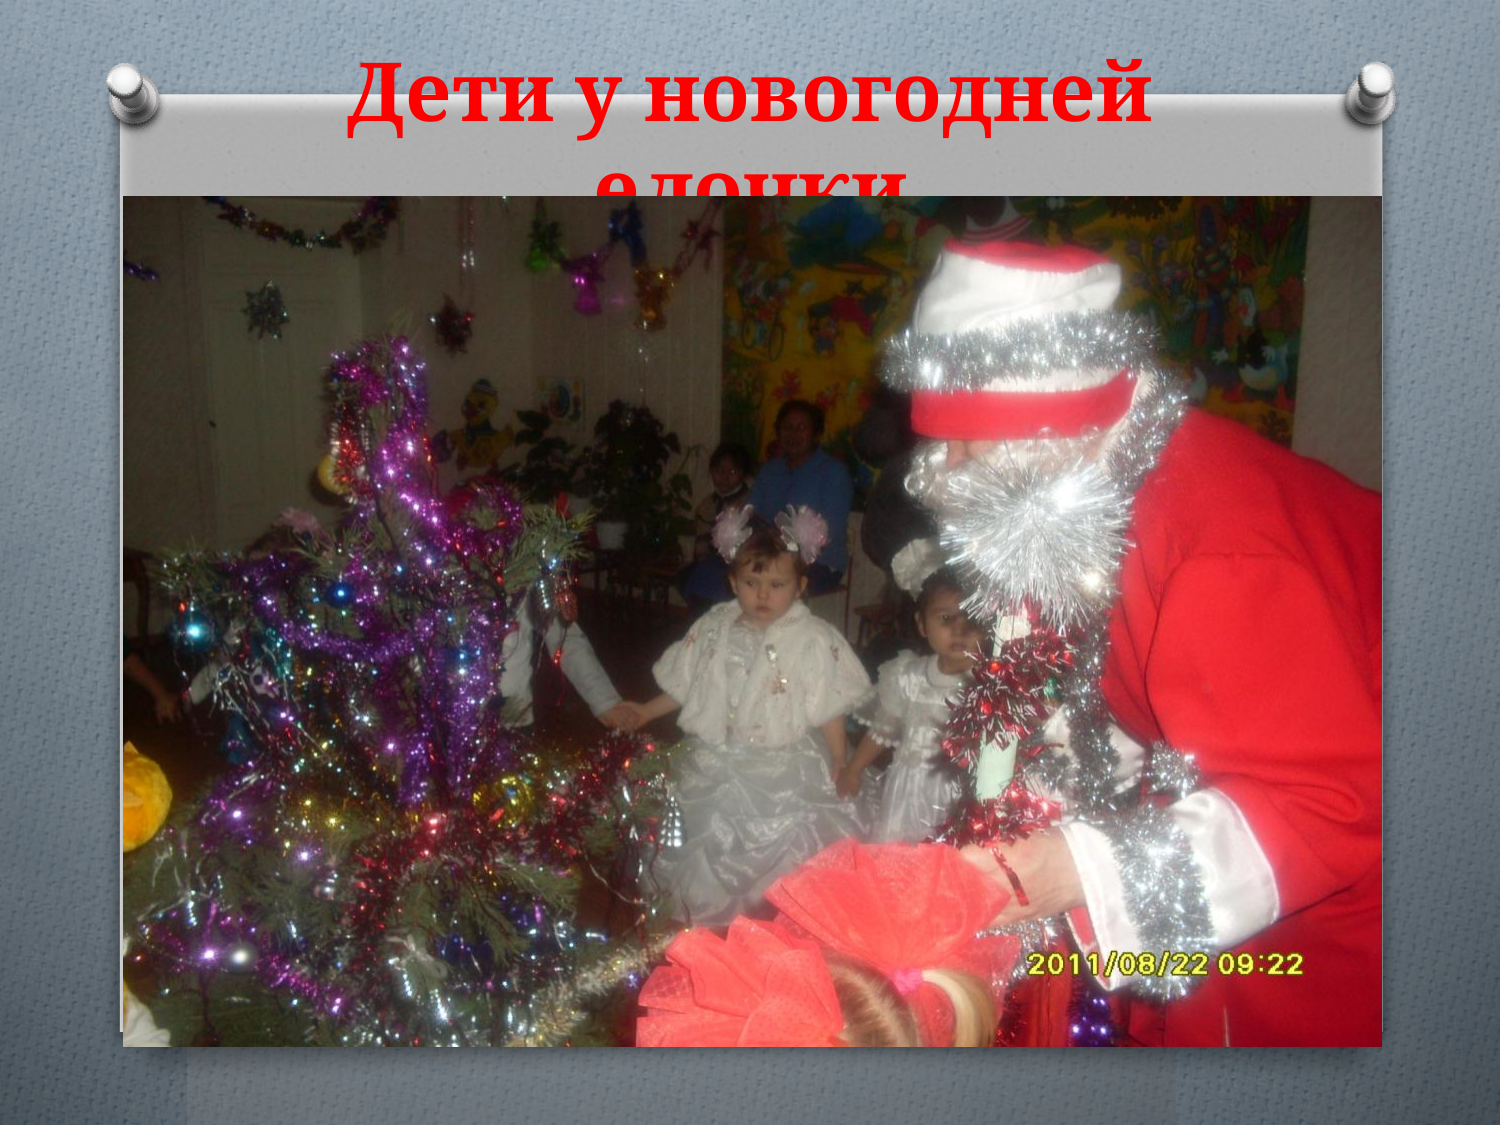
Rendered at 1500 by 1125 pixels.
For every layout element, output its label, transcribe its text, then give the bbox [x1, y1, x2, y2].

picture [75, 29, 179, 153]
picture [1323, 35, 1439, 156]
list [123, 195, 1383, 1047]
title Дети у новогодней елочки [179, 30, 1323, 195]
